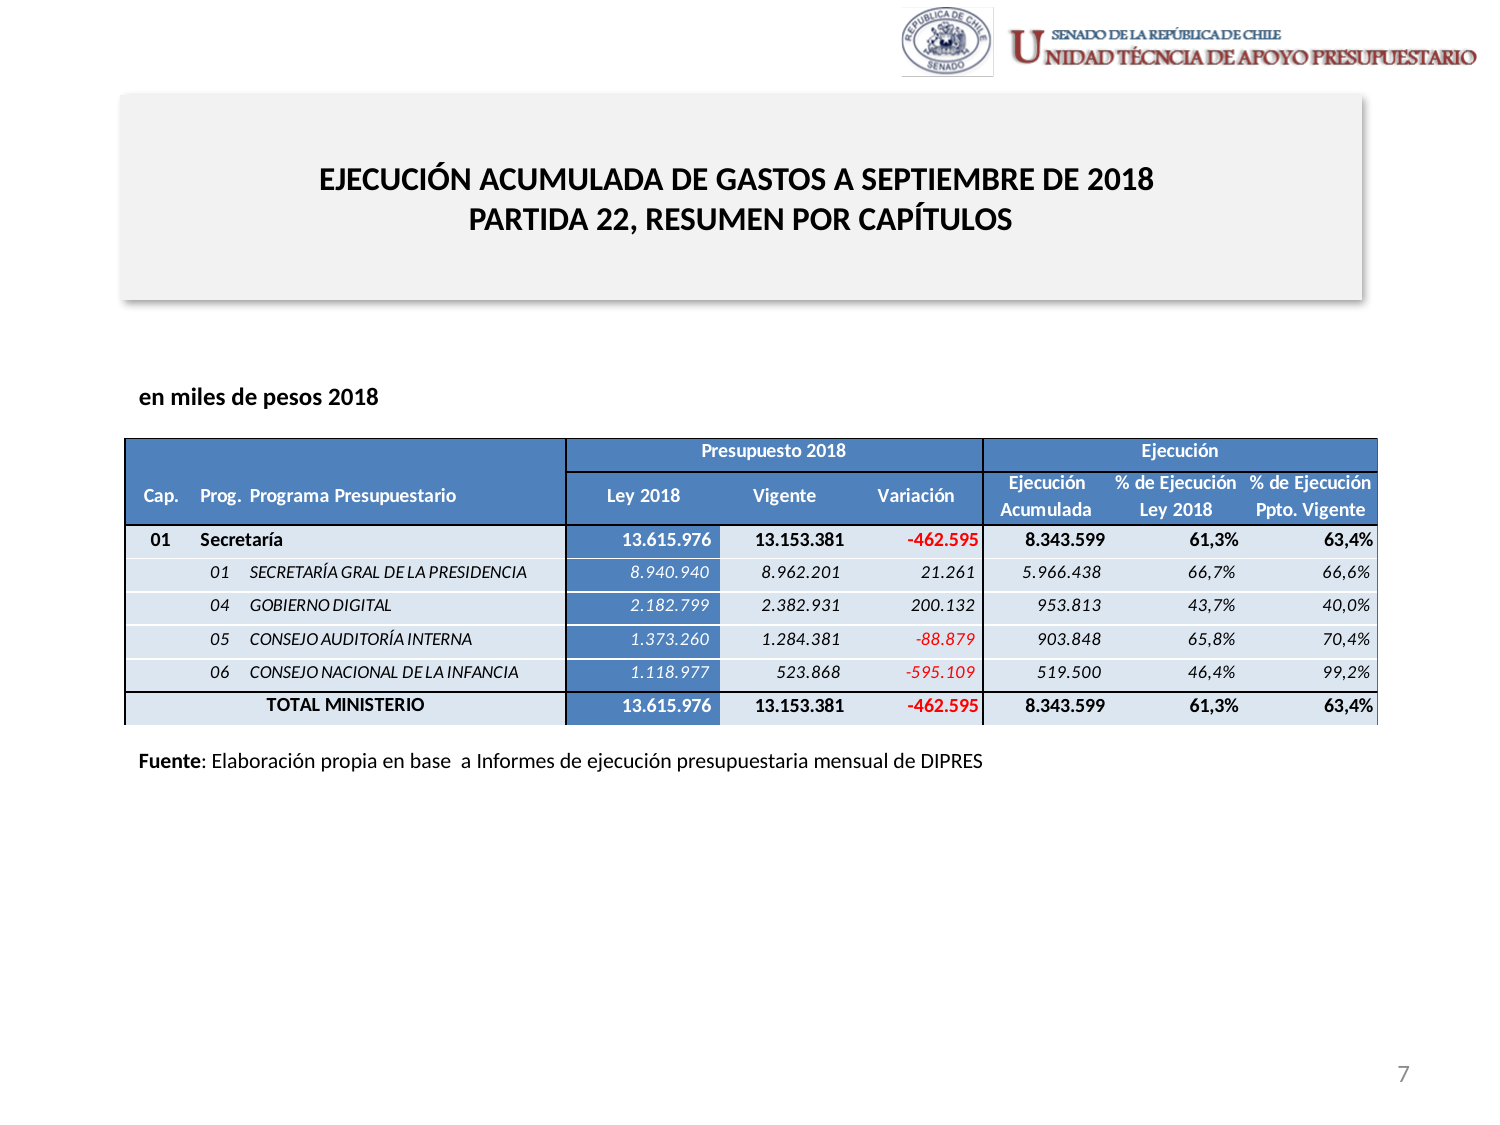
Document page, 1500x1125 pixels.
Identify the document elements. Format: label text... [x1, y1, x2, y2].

picture [123, 437, 1380, 727]
text_box en miles de pesos 2018 [123, 373, 1353, 429]
title EJECUCIÓN ACUMULADA DE GASTOS A SEPTIEMBRE DE 2018 PARTIDA 22, RESUMEN POR CAPÍTULOS [121, 95, 1362, 300]
picture [901, 3, 1500, 117]
text_box Fuente: Elaboración propia en base a Informes de ejecución presupuestaria mensual de DIPRES [123, 739, 1282, 800]
slide_number 7 [1074, 1042, 1425, 1103]
